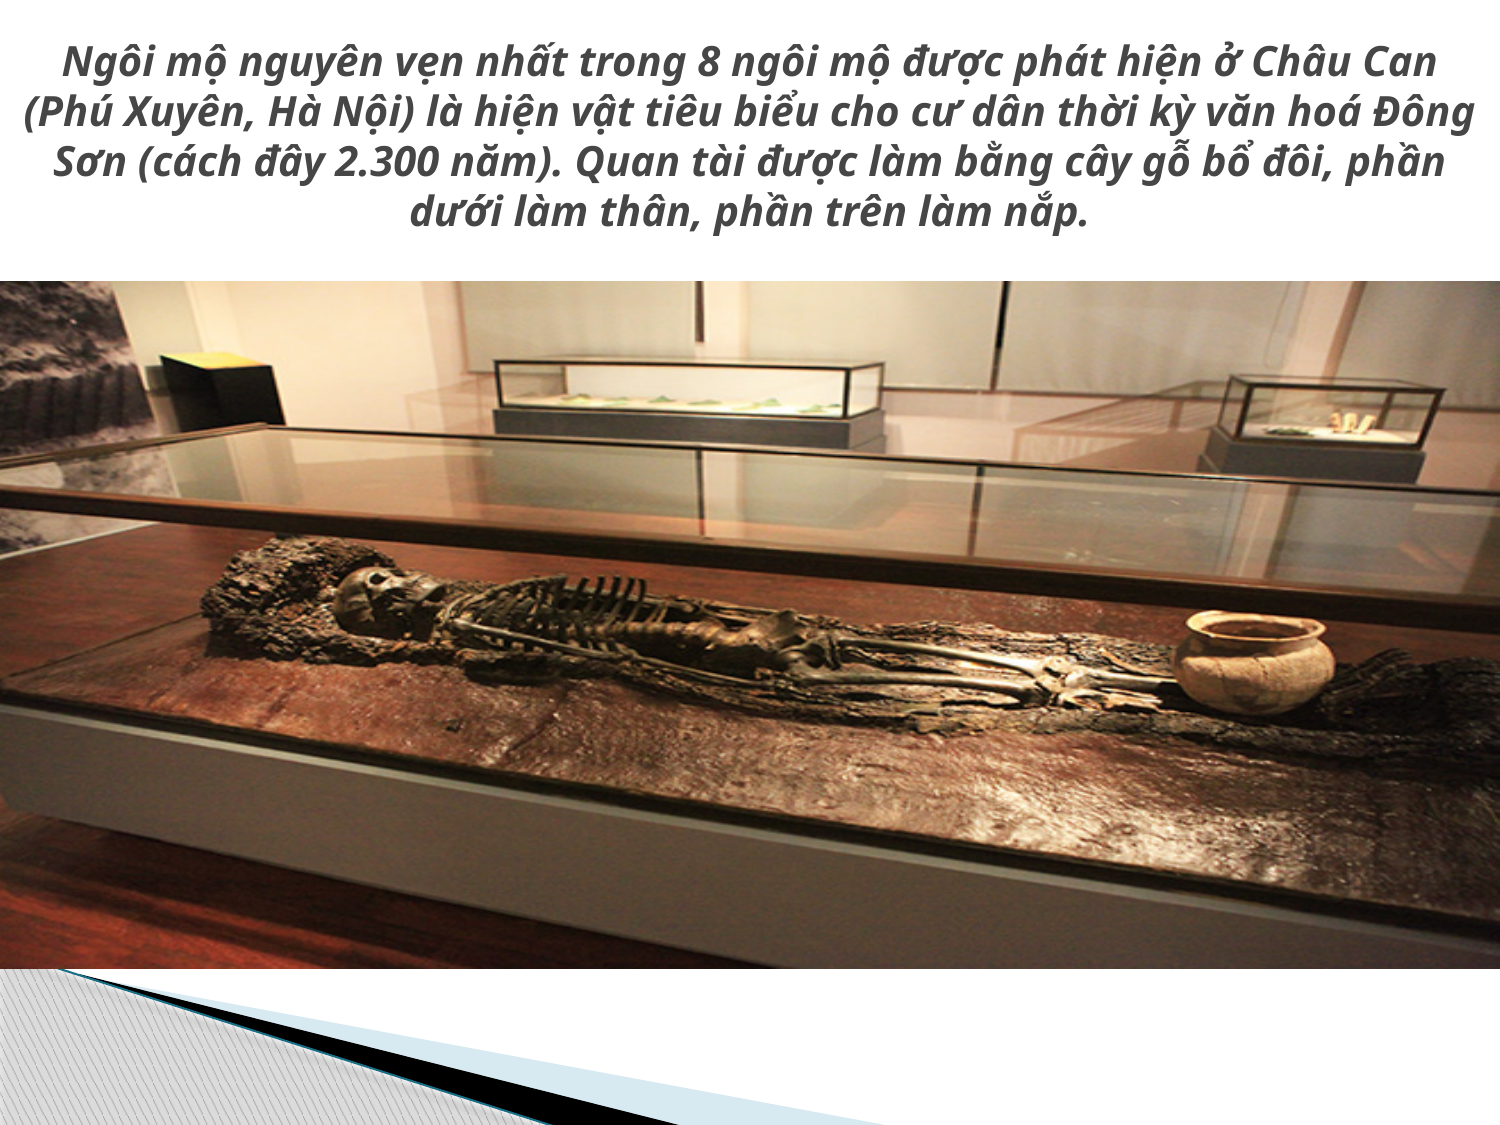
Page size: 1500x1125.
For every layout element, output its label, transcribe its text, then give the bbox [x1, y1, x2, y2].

title Ngôi mộ nguyên vẹn nhất trong 8 ngôi mộ được phát hiện ở Châu Can (Phú Xuyên, Hà Nội) là hiện vật tiêu biểu cho cư dân thời kỳ văn hoá Đông Sơn (cách đây 2.300 năm). Quan tài được làm bằng cây gỗ bổ đôi, phần dưới làm thân, phần trên làm nắp. [0, 0, 1500, 270]
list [0, 280, 1500, 969]
